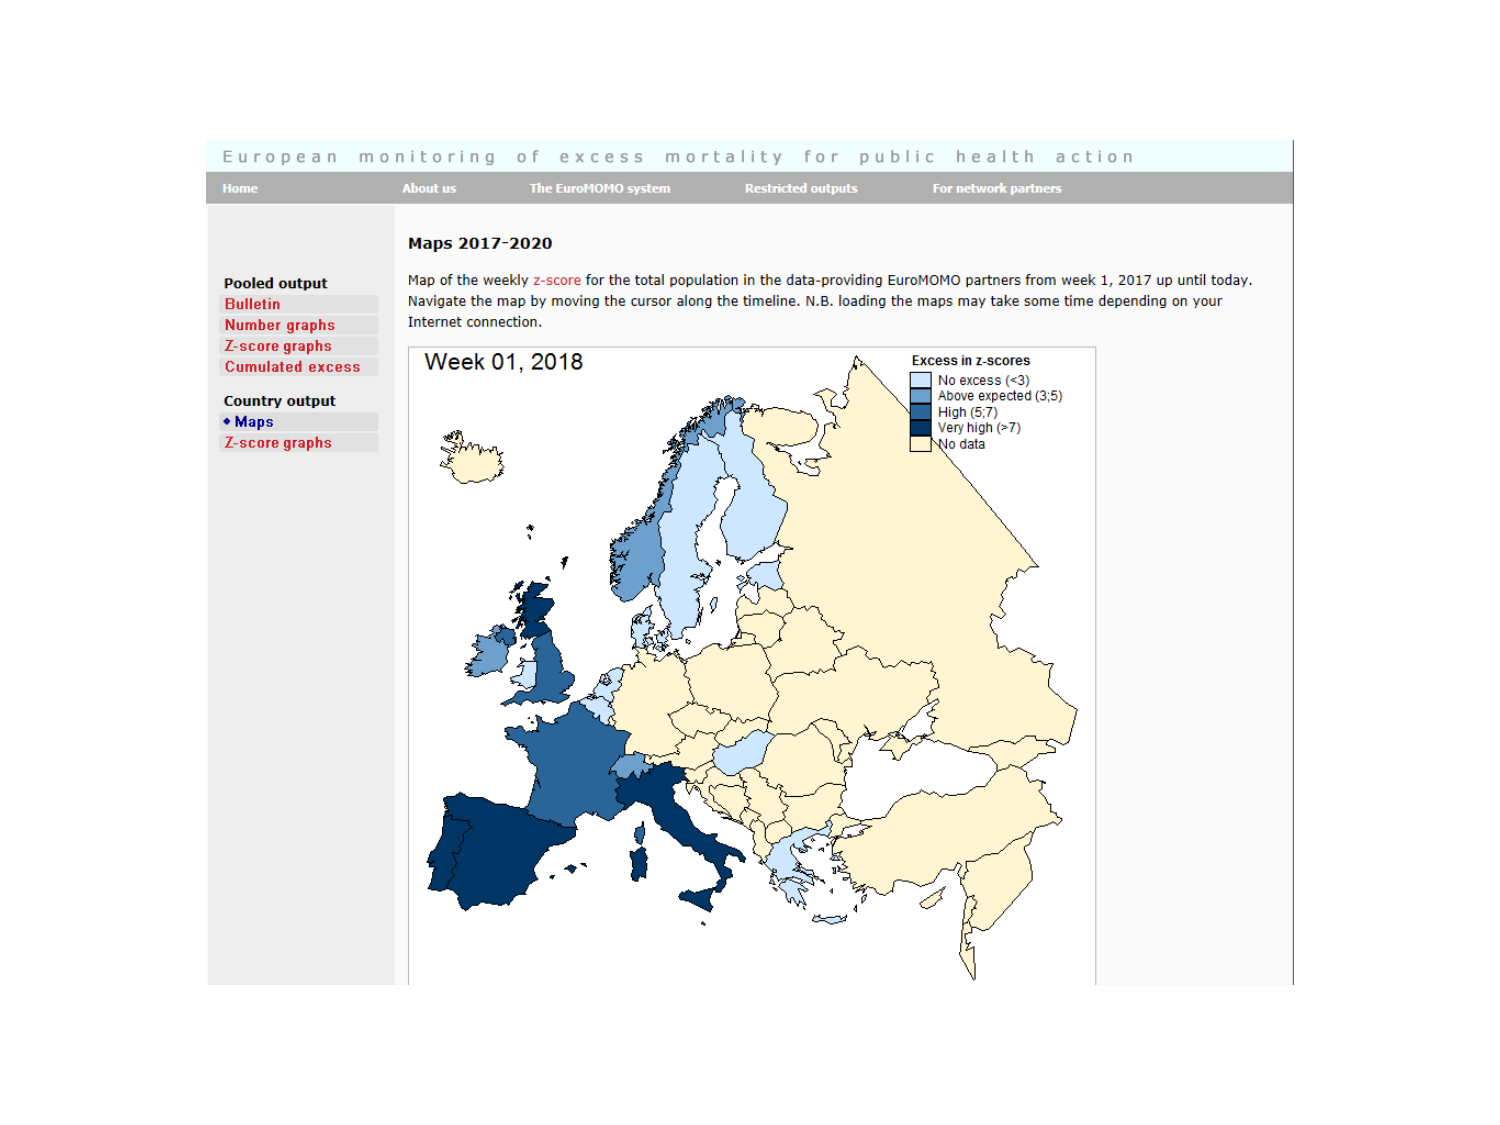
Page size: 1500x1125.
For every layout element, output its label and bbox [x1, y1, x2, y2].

picture [206, 140, 1294, 985]
